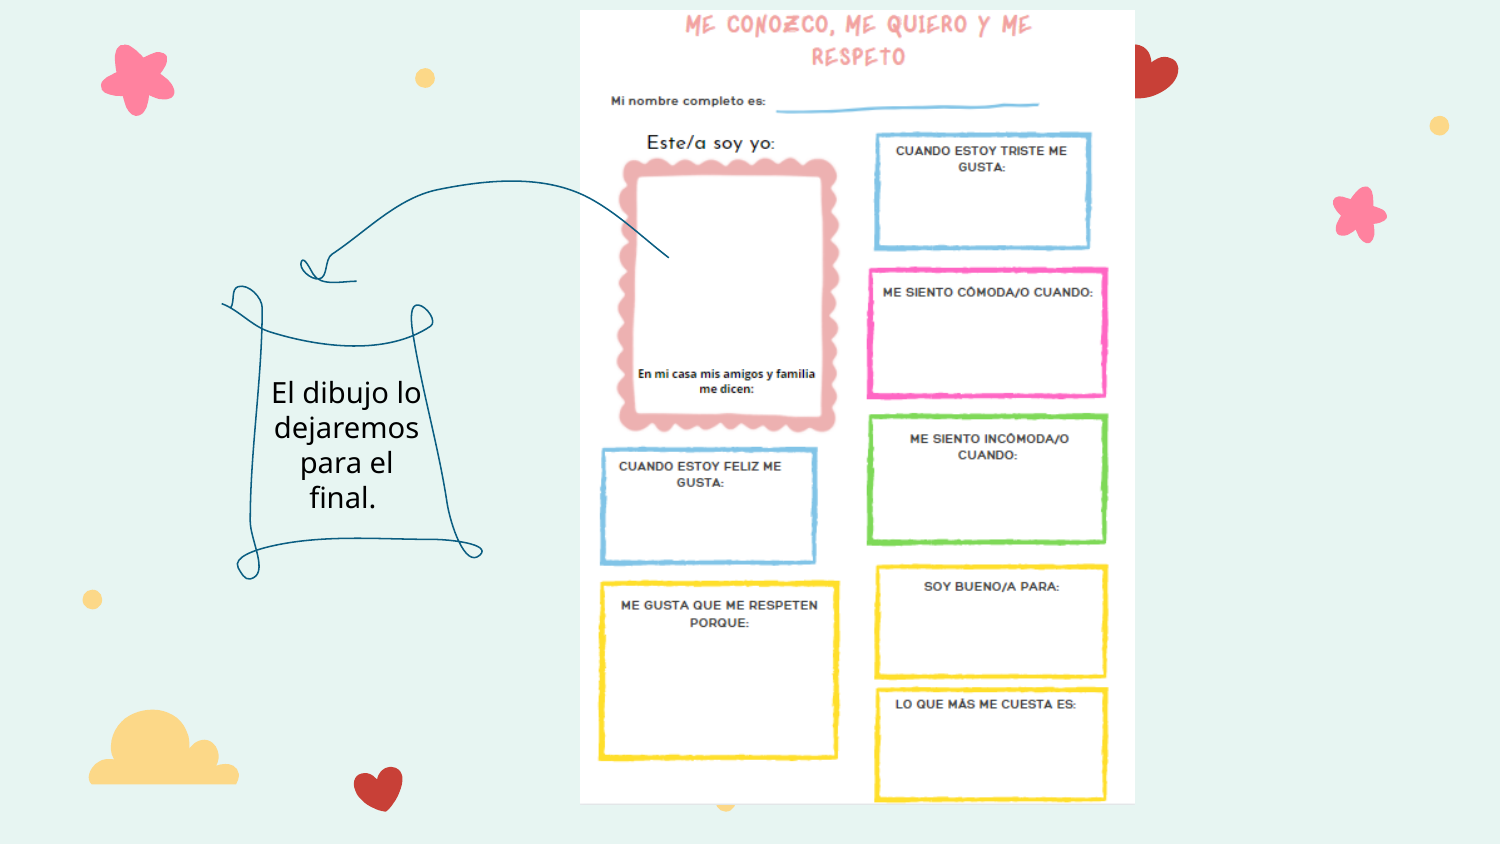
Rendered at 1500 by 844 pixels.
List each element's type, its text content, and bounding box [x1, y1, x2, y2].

text_box El dibujo lo dejaremos para el final. [252, 359, 442, 530]
text_box [221, 286, 433, 359]
picture [580, 10, 1135, 805]
text_box [237, 469, 483, 579]
text_box [300, 181, 575, 283]
